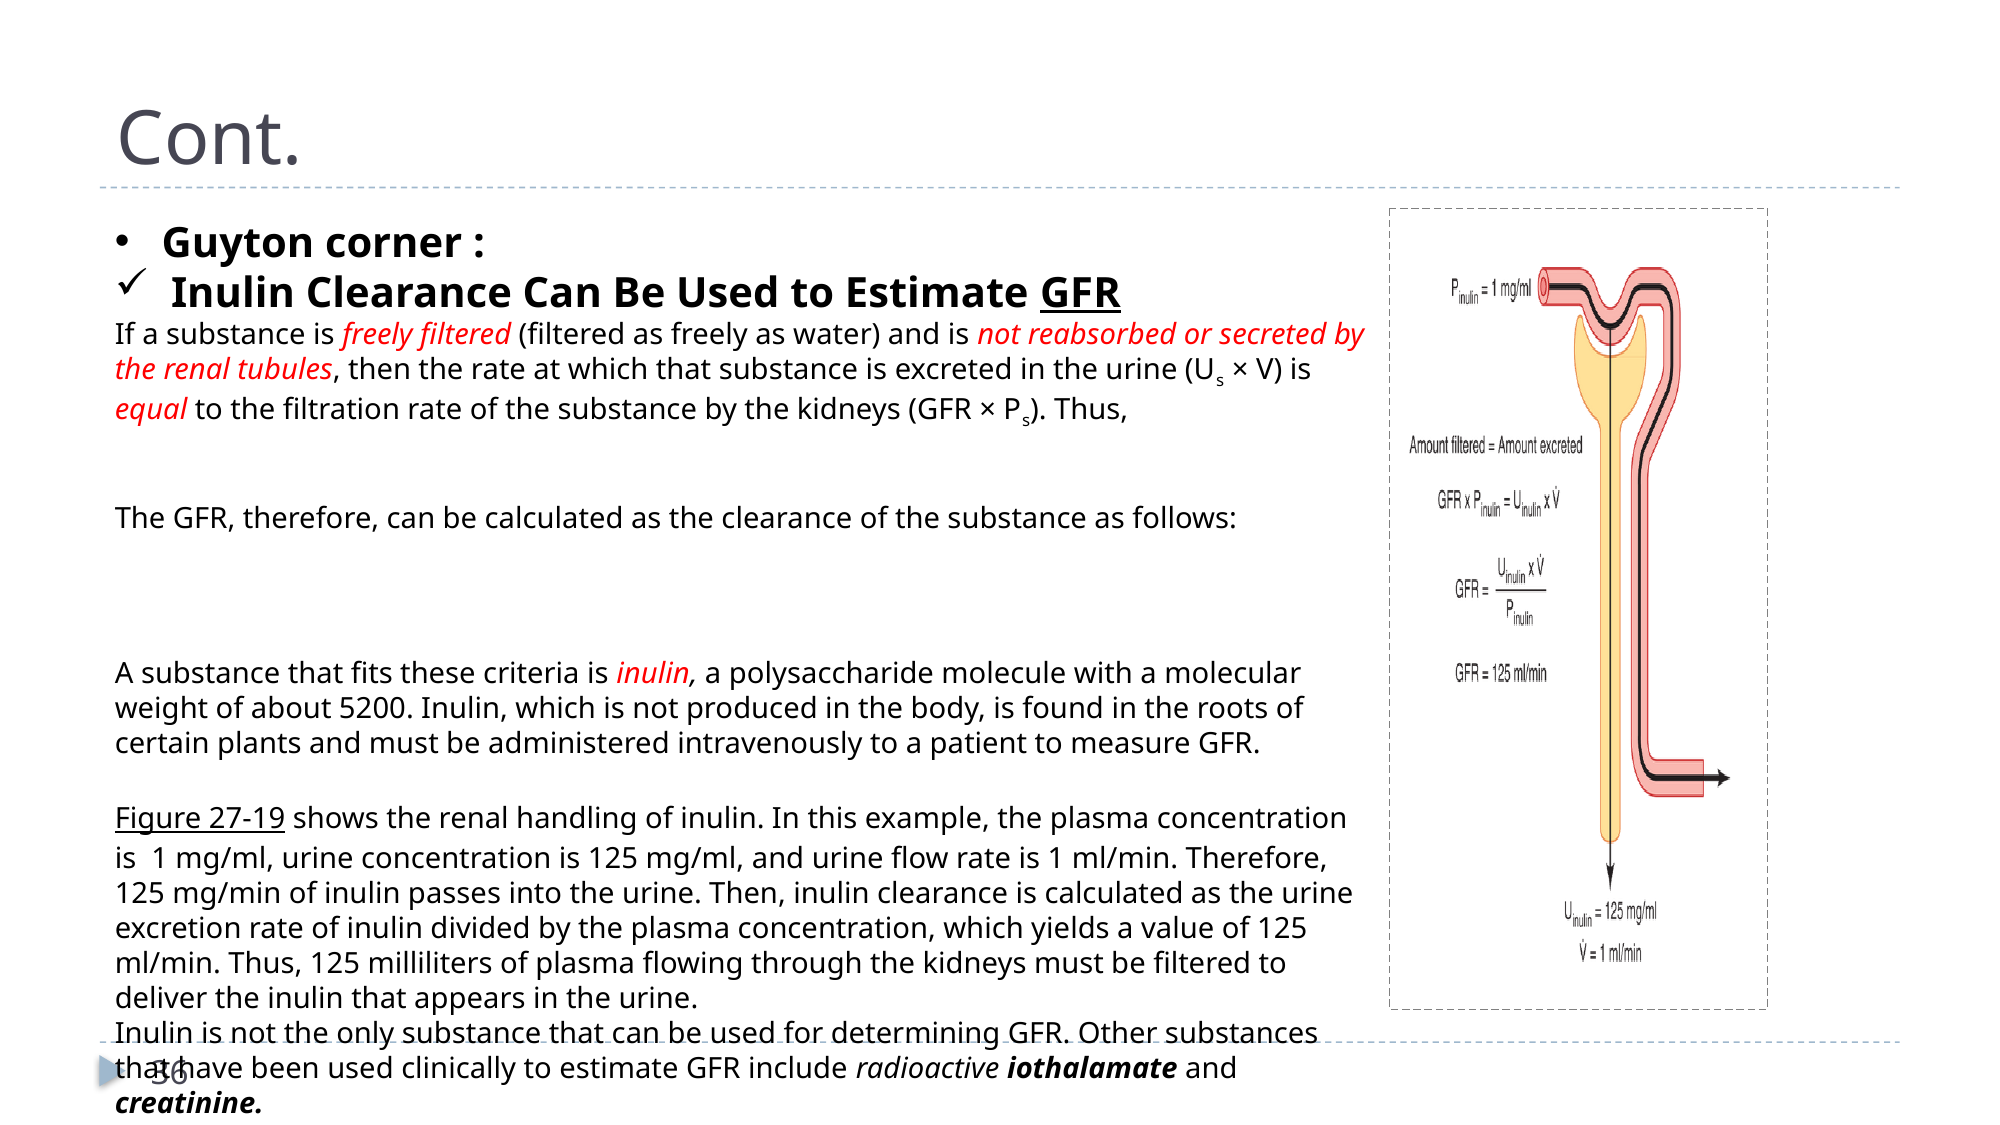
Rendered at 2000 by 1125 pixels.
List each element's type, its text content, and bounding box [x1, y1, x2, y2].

text_box Guyton corner : Inulin Clearance Can Be Used to Estimate GFR If a substance is freely filtered (filtered as freely as water) and is not reabsorbed or secreted by the renal tubules, then the rate at which that substance is excreted in the urine (Us × V) is equal to the filtration rate of the substance by the kidneys (GFR × Ps). Thus, The GFR, therefore, can be calculated as the clearance of the substance as follows: A substance that fits these criteria is inulin, a polysaccharide molecule with a molecular weight of about 5200. Inulin, which is not produced in the body, is found in the roots of certain plants and must be administered intravenously to a patient to measure GFR. Figure 27-19 shows the renal handling of inulin. In this example, the plasma concentration is 1 mg/ml, urine concentration is 125 mg/ml, and urine flow rate is 1 ml/min. Therefore, 125 mg/min of inulin passes into the urine. Then, inulin clearance is calculated as the urine excretion rate of inulin divided by the plasma concentration, which yields a value of 125 ml/min. Thus, 125 milliliters of plasma flowing through the kidneys must be filtered to deliver the inulin that appears in the urine. Inulin is not the only substance that can be used for determining GFR. Other substances that have been used clinically to estimate GFR include radioactive iothalamate and creatinine. [99, 208, 1390, 1125]
title Cont. [99, 24, 1900, 188]
picture [1389, 207, 1768, 1010]
